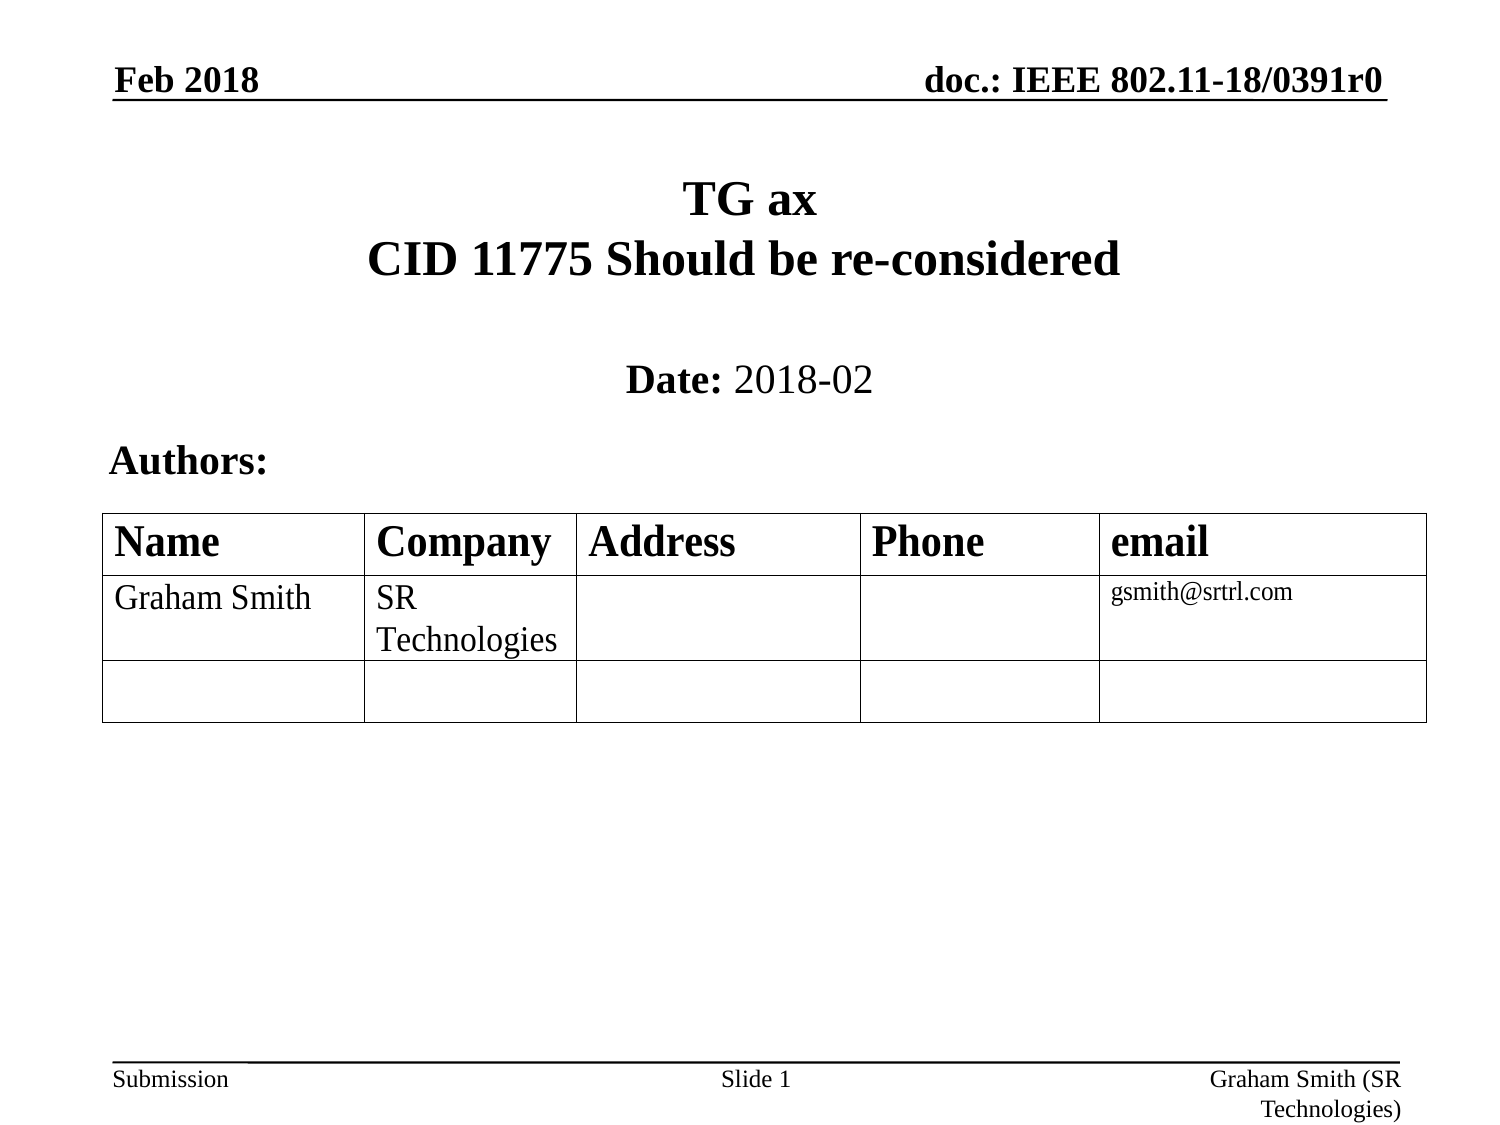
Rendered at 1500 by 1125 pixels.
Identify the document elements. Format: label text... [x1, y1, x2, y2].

text_box Authors: [93, 424, 331, 488]
list Date: 2018-02 [112, 350, 1388, 413]
slide_number Slide 1 [712, 1061, 800, 1093]
title TG ax CID 11775 Should be re-considered [112, 137, 1388, 313]
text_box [86, 512, 1463, 1011]
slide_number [114, 54, 335, 101]
footer Graham Smith (SR Technologies) [1069, 1061, 1402, 1093]
